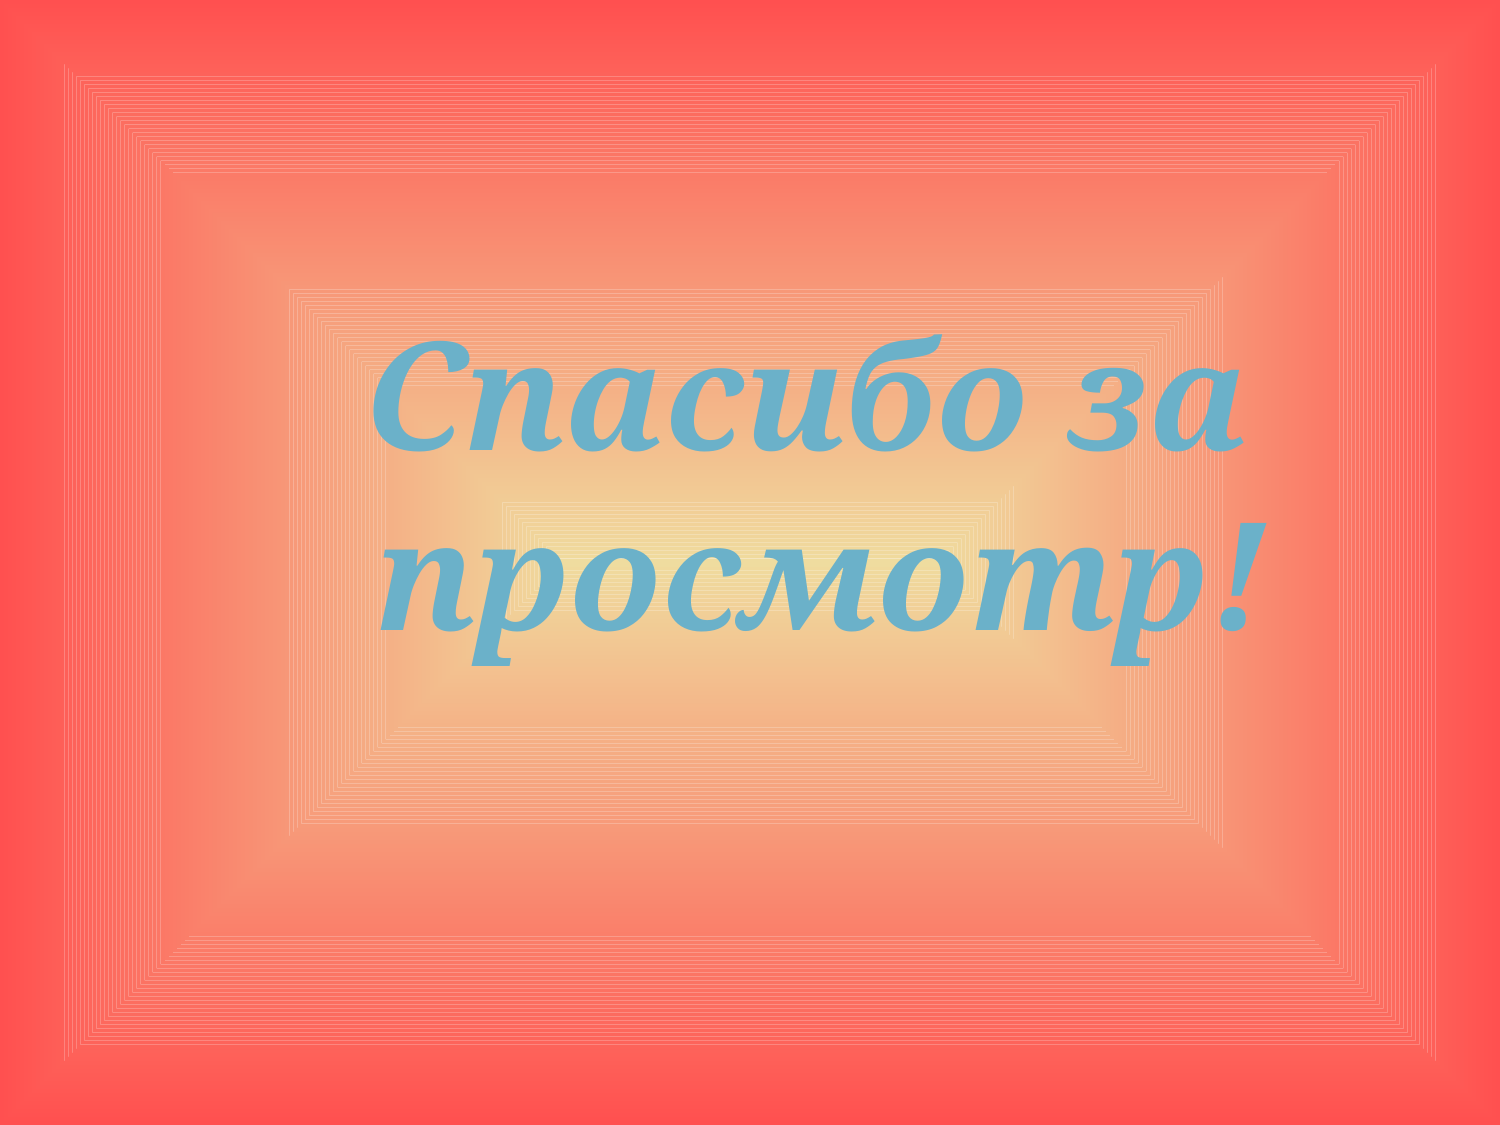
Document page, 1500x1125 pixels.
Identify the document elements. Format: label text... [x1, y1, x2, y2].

list Спасибо за просмотр! [0, 292, 1304, 1066]
